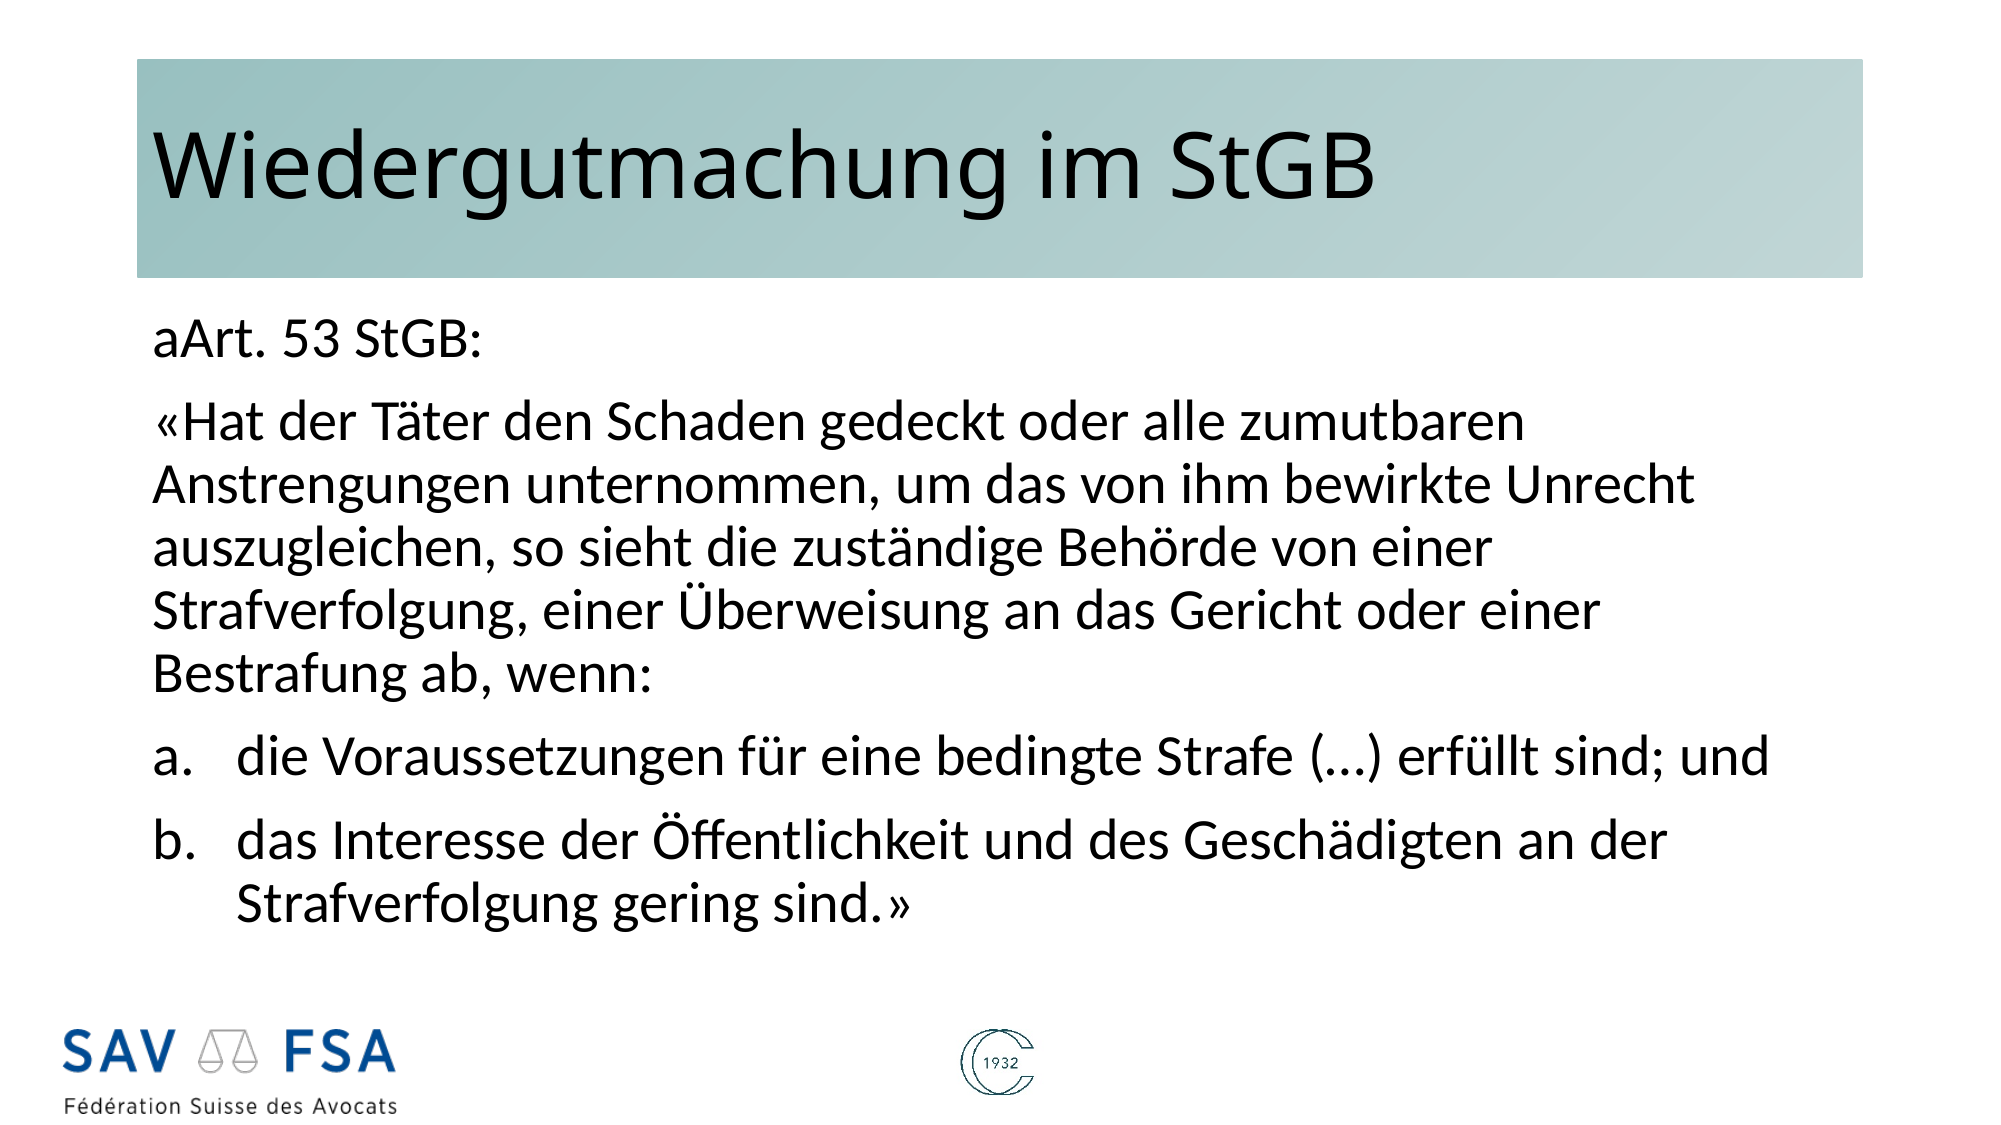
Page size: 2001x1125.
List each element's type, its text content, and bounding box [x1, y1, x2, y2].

list aArt. 53 StGB: «Hat der Täter den Schaden gedeckt oder alle zumutbaren Anstrengungen unternommen, um das von ihm bewirkte Unrecht auszugleichen, so sieht die zuständige Behörde von einer Strafverfolgung, einer Über­weisung an das Gericht oder einer Bestrafung ab, wenn: die Voraussetzungen für eine bedingte Strafe (…) erfüllt sind; und das Interesse der Öffentlichkeit und des Geschädigten an der Strafverfolgung gering sind.» [137, 299, 1863, 1014]
picture [835, 1029, 1165, 1100]
title Wiedergutmachung im StGB [137, 59, 1863, 278]
picture [62, 1029, 398, 1114]
